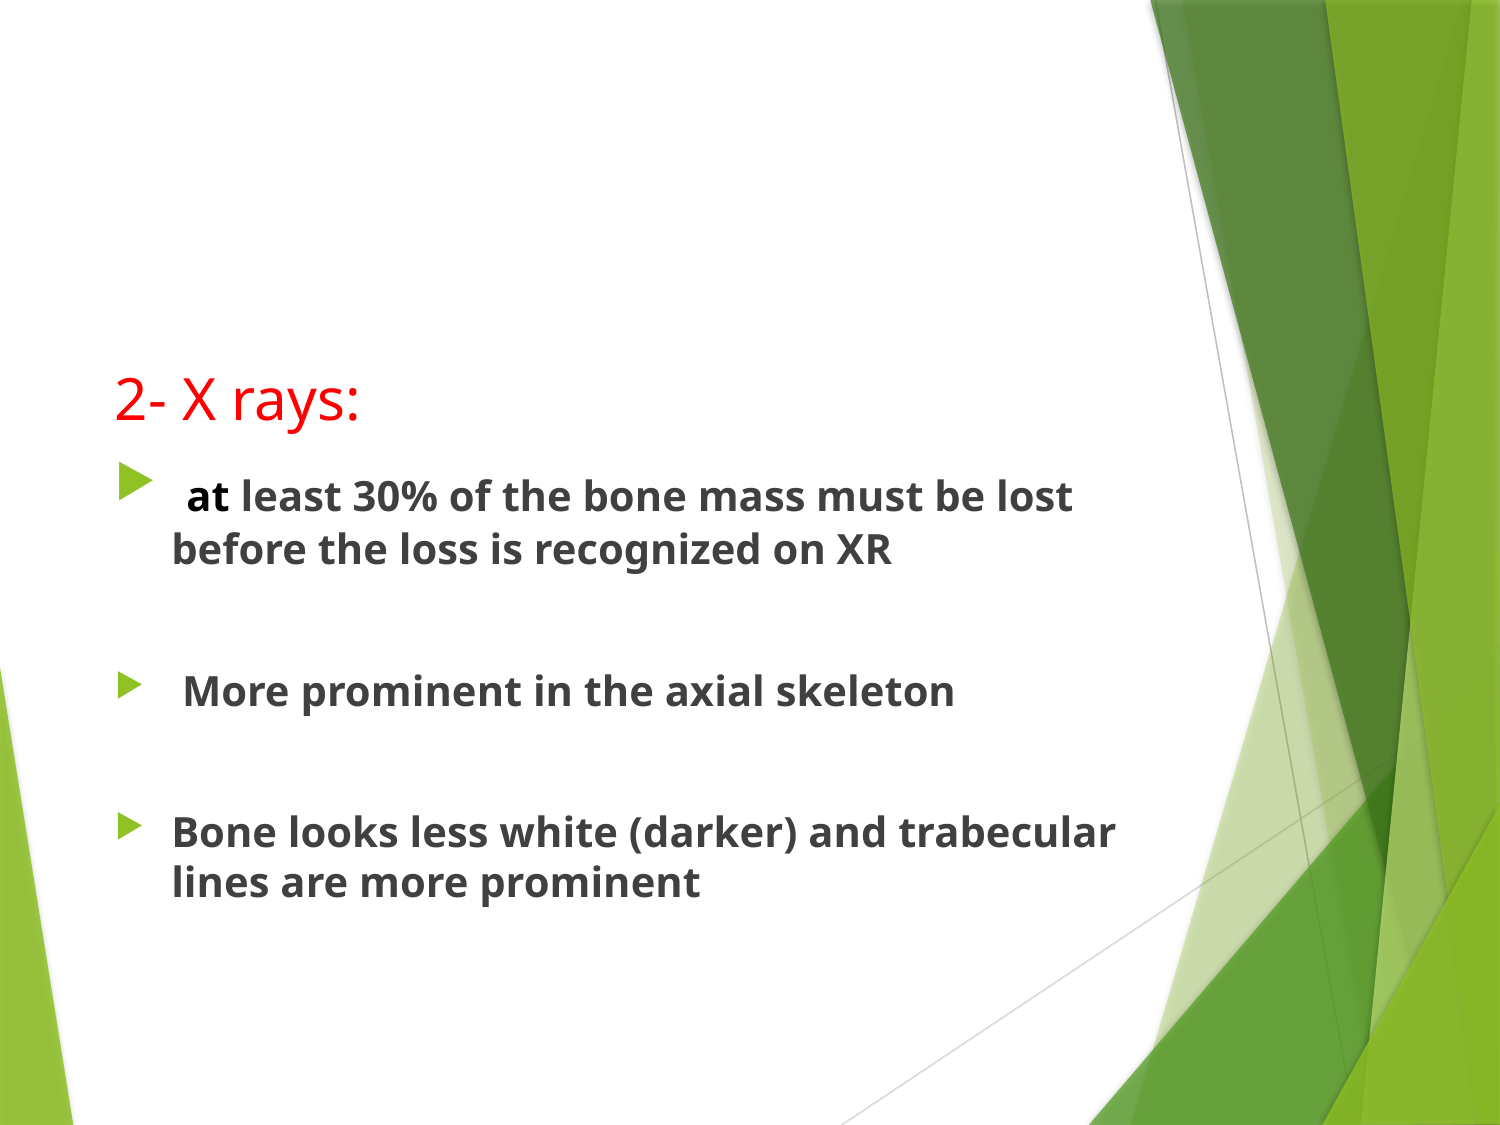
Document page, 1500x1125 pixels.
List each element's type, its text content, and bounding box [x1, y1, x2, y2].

list 2- X rays: at least 30% of the bone mass must be lost before the loss is recognized on XR More prominent in the axial skeleton Bone looks less white (darker) and trabecular lines are more prominent [99, 354, 1142, 992]
